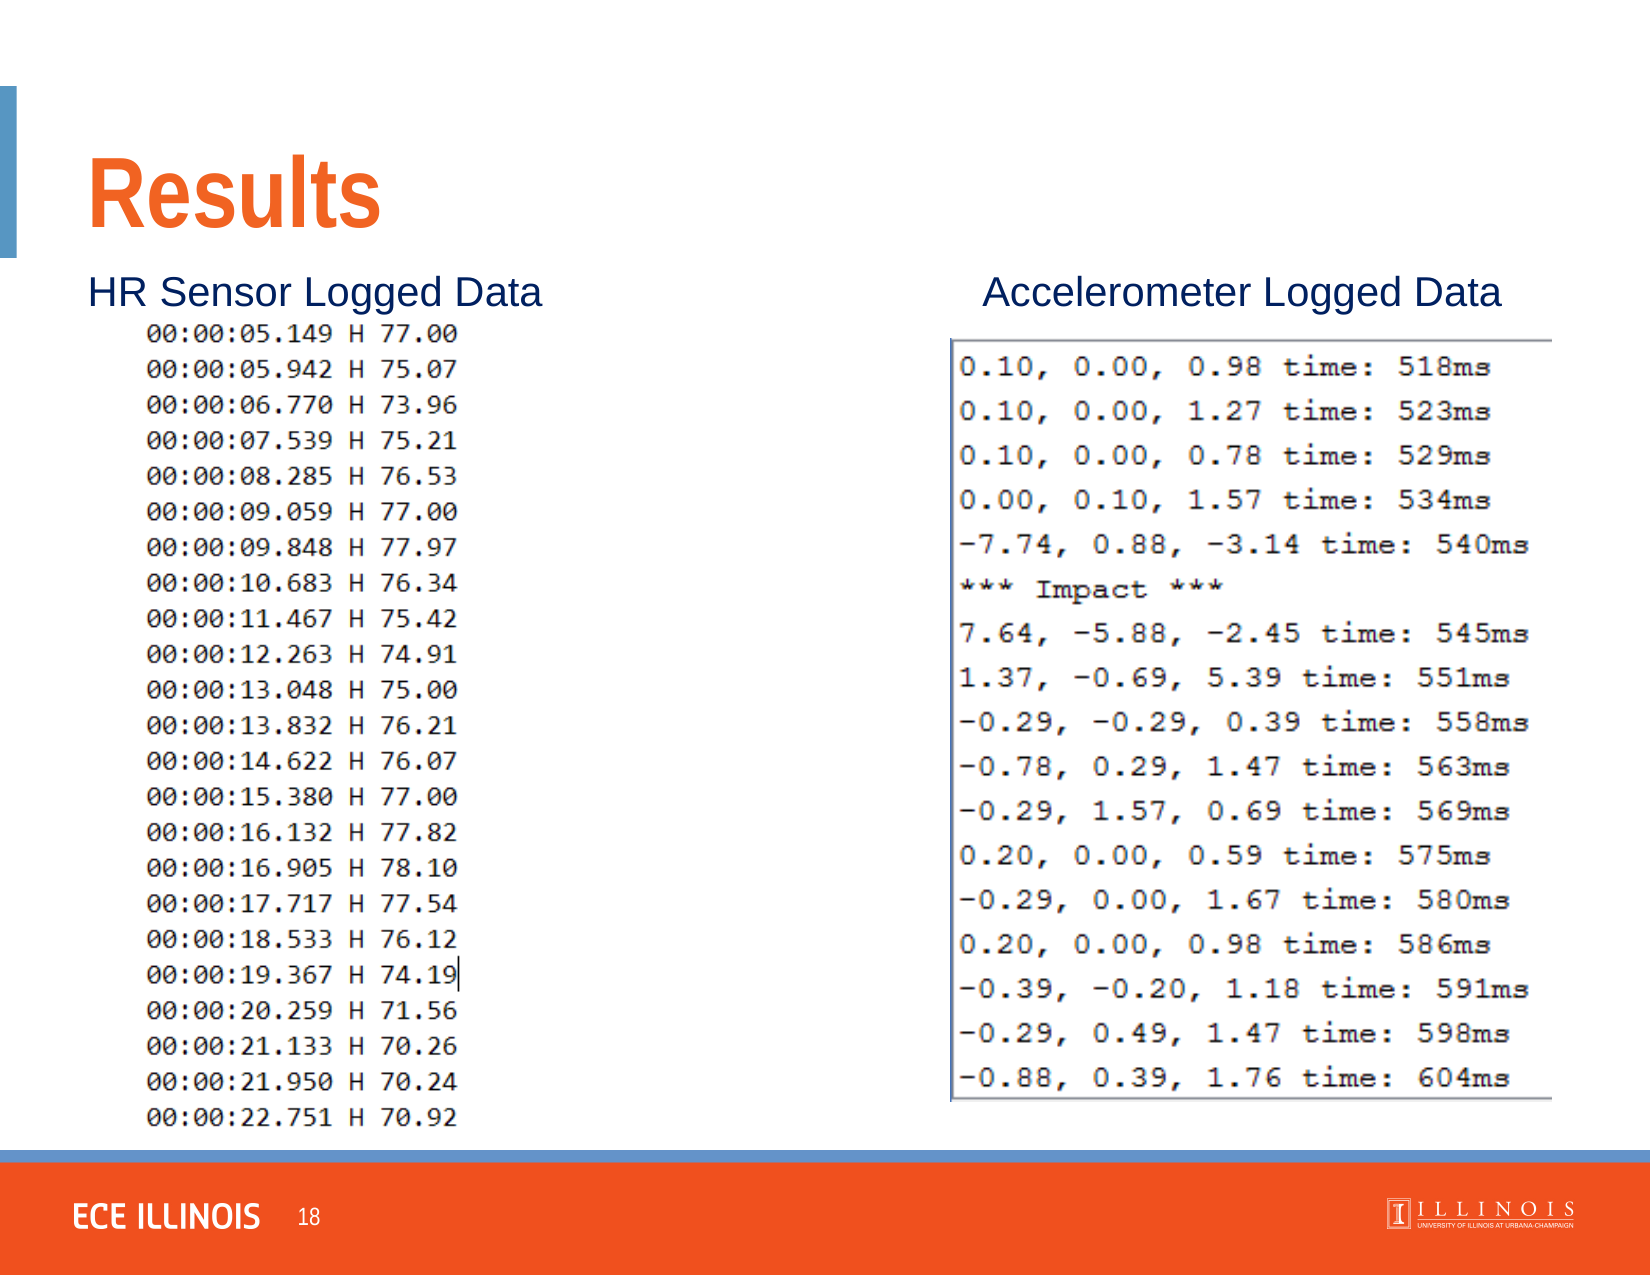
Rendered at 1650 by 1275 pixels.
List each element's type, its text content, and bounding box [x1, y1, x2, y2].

picture [0, 1150, 1650, 1275]
list Results [72, 120, 840, 224]
list Accelerometer Logged Data [967, 256, 1535, 336]
picture [950, 338, 1552, 1102]
text_box HR Sensor Logged Data [72, 256, 559, 339]
picture [145, 315, 487, 1137]
